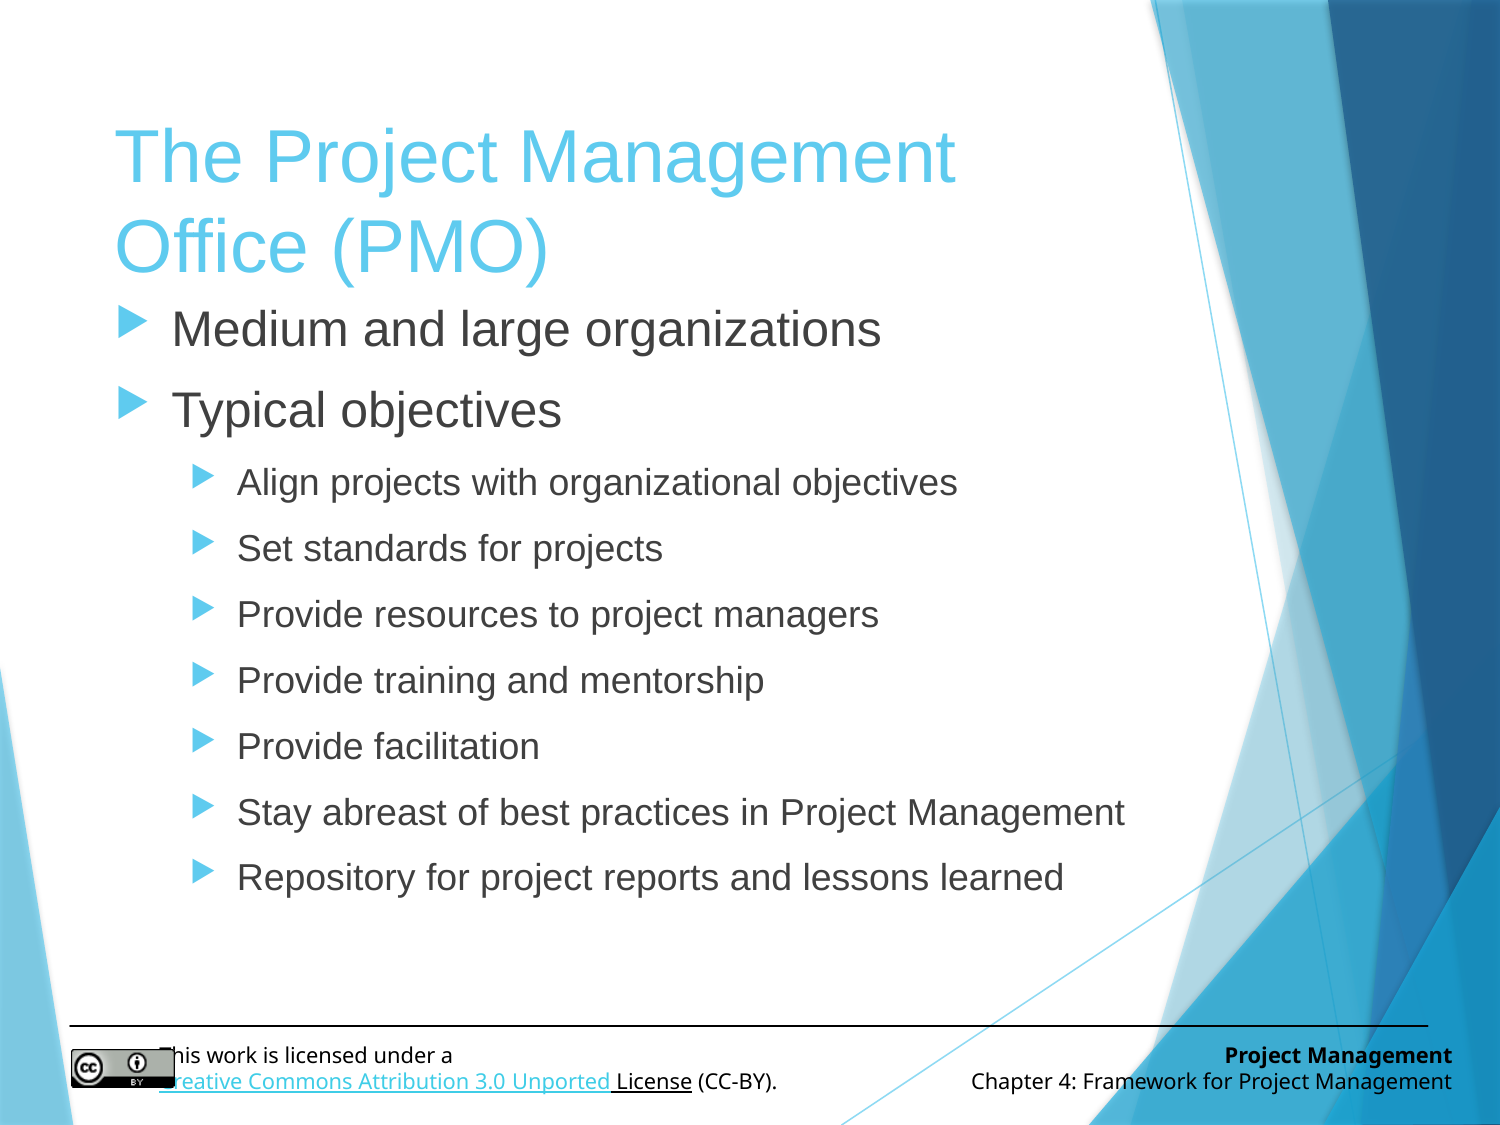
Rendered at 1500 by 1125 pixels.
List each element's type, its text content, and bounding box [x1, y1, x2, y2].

title The Project Management Office (PMO) [99, 99, 1142, 289]
picture [71, 1049, 175, 1088]
list Medium and large organizations Typical objectives Align projects with organizational objectives Set standards for projects Provide resources to project managers Provide training and mentorship Provide facilitation Stay abreast of best practices in Project Management Repository for project reports and lessons learned [99, 289, 1142, 926]
